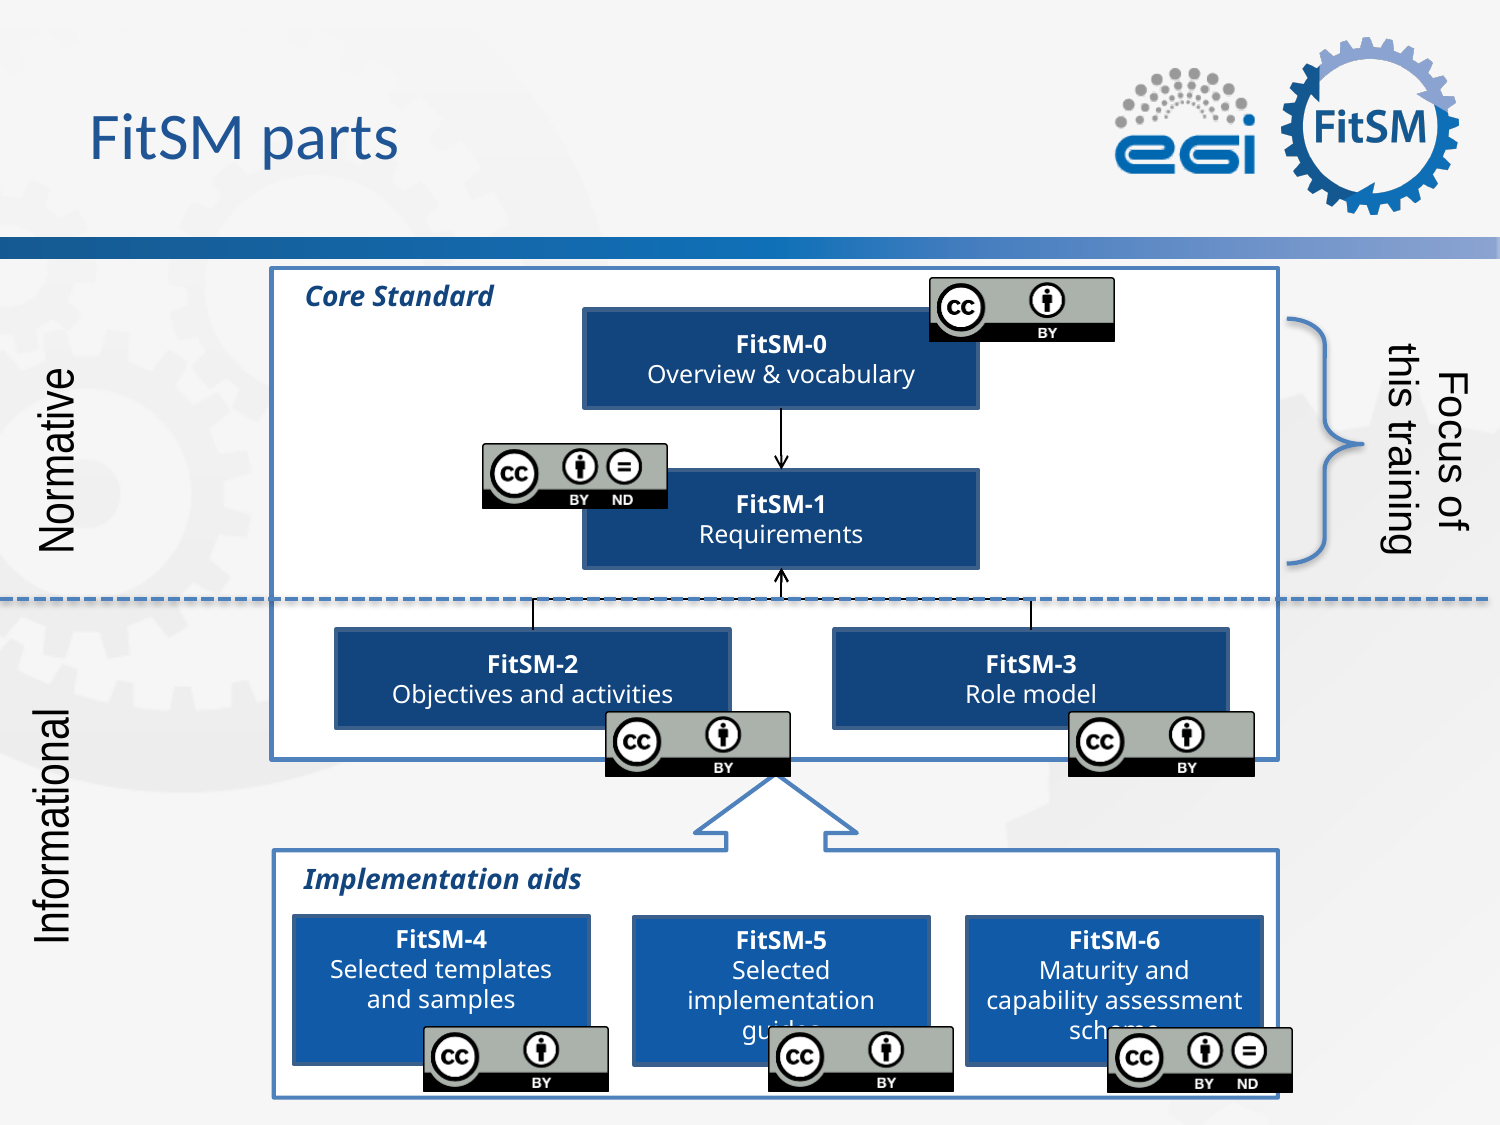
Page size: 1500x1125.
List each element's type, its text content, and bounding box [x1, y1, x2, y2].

picture [1068, 711, 1255, 777]
picture [604, 711, 791, 777]
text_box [271, 267, 1279, 598]
text_box FitSM parts [74, 85, 1126, 208]
text_box Focus of this training [1373, 325, 1489, 576]
picture [767, 1026, 955, 1092]
picture [422, 1026, 610, 1093]
picture [0, 0, 1500, 1125]
text_box Informational [11, 694, 87, 961]
picture [928, 276, 1115, 343]
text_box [271, 608, 1279, 1098]
text_box [1286, 316, 1365, 566]
picture [481, 443, 669, 510]
text_box Normative [16, 353, 91, 570]
